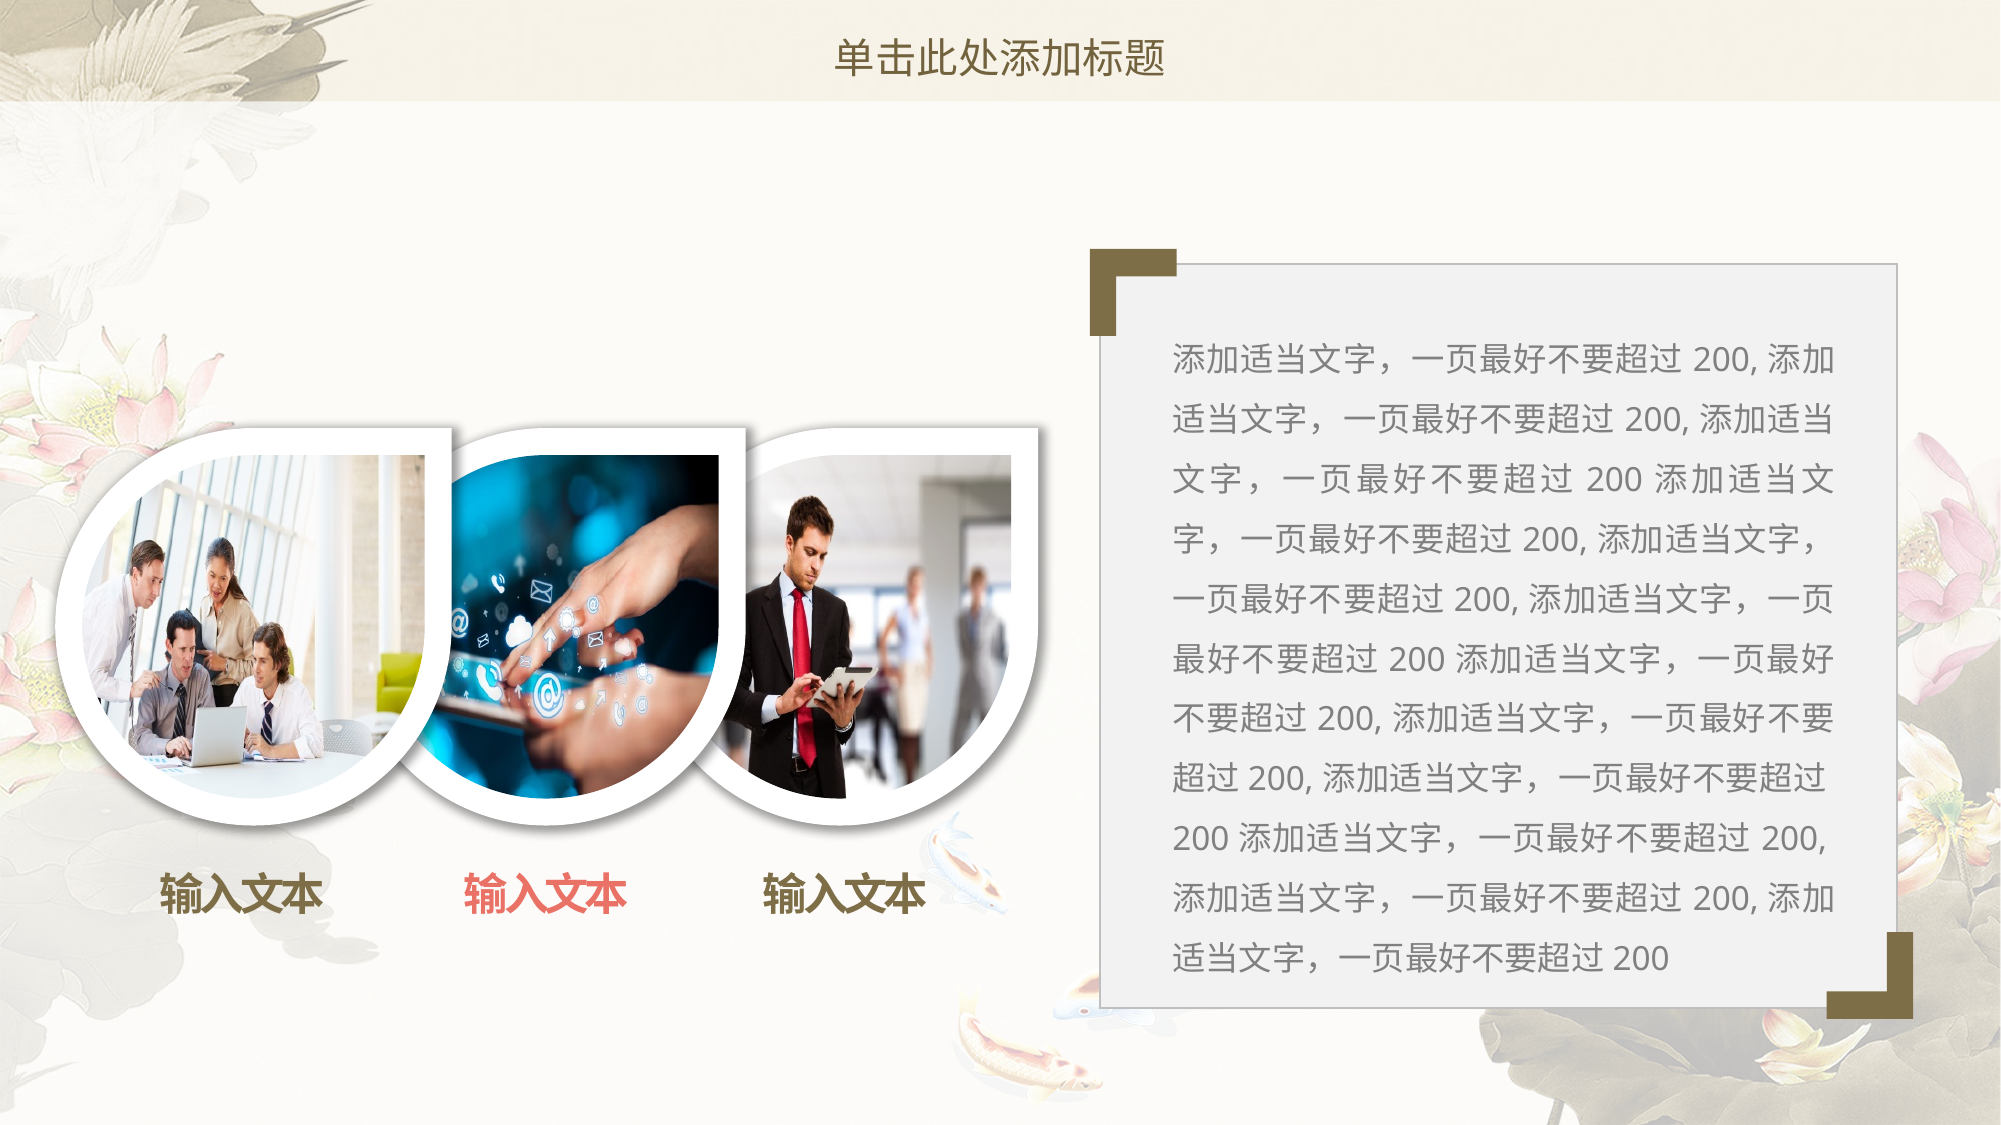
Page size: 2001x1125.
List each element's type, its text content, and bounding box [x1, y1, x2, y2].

text_box 输入文本 [745, 860, 946, 925]
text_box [55, 427, 452, 826]
text_box [1826, 932, 1914, 1019]
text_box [746, 427, 1038, 826]
text_box [1099, 264, 1898, 1009]
text_box 添加适当文字，一页最好不要超过200,添加适当文字，一页最好不要超过200,添加适当文字，一页最好不要超过200添加适当文字，一页最好不要超过200,添加适当文字，一页最好不要超过200,添加适当文字，一页最好不要超过200添加适当文字，一页最好不要超过200,添加适当文字，一页最好不要超过200,添加适当文字，一页最好不要超过200添加适当文字，一页最好不要超过200,添加适当文字，一页最好不要超过200,添加适当文字，一页最好不要超过200 [1157, 310, 1851, 985]
picture [0, 0, 2001, 1125]
text_box 输入文本 [0, 860, 446, 925]
text_box [1089, 248, 1177, 336]
title 单击此处添加标题 [137, 29, 1863, 91]
text_box 输入文本 [446, 860, 647, 925]
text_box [452, 427, 746, 826]
